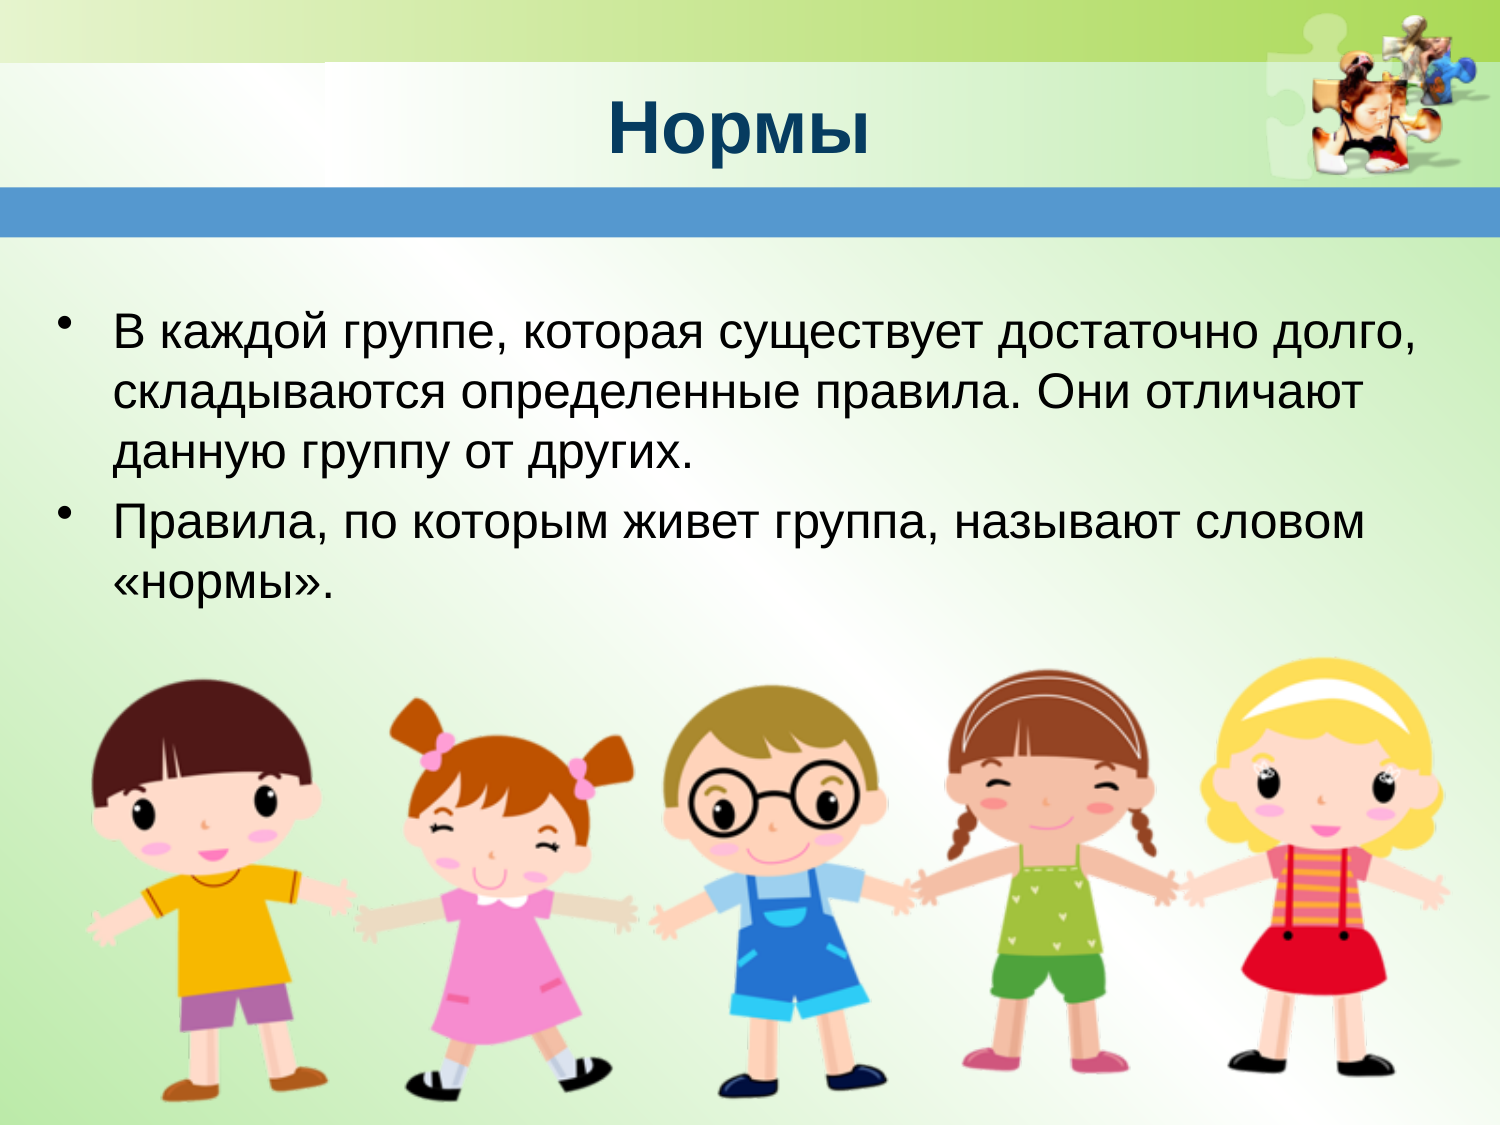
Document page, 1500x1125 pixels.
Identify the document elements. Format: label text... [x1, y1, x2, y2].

title Нормы [74, 62, 1426, 186]
picture [1265, 12, 1493, 185]
picture [0, 635, 1500, 1125]
list В каждой группе, которая существует достаточно долго, складываются определенные правила. Они отличают данную группу от других. Правила, по которым живет группа, называют словом «нормы». [41, 290, 1471, 634]
